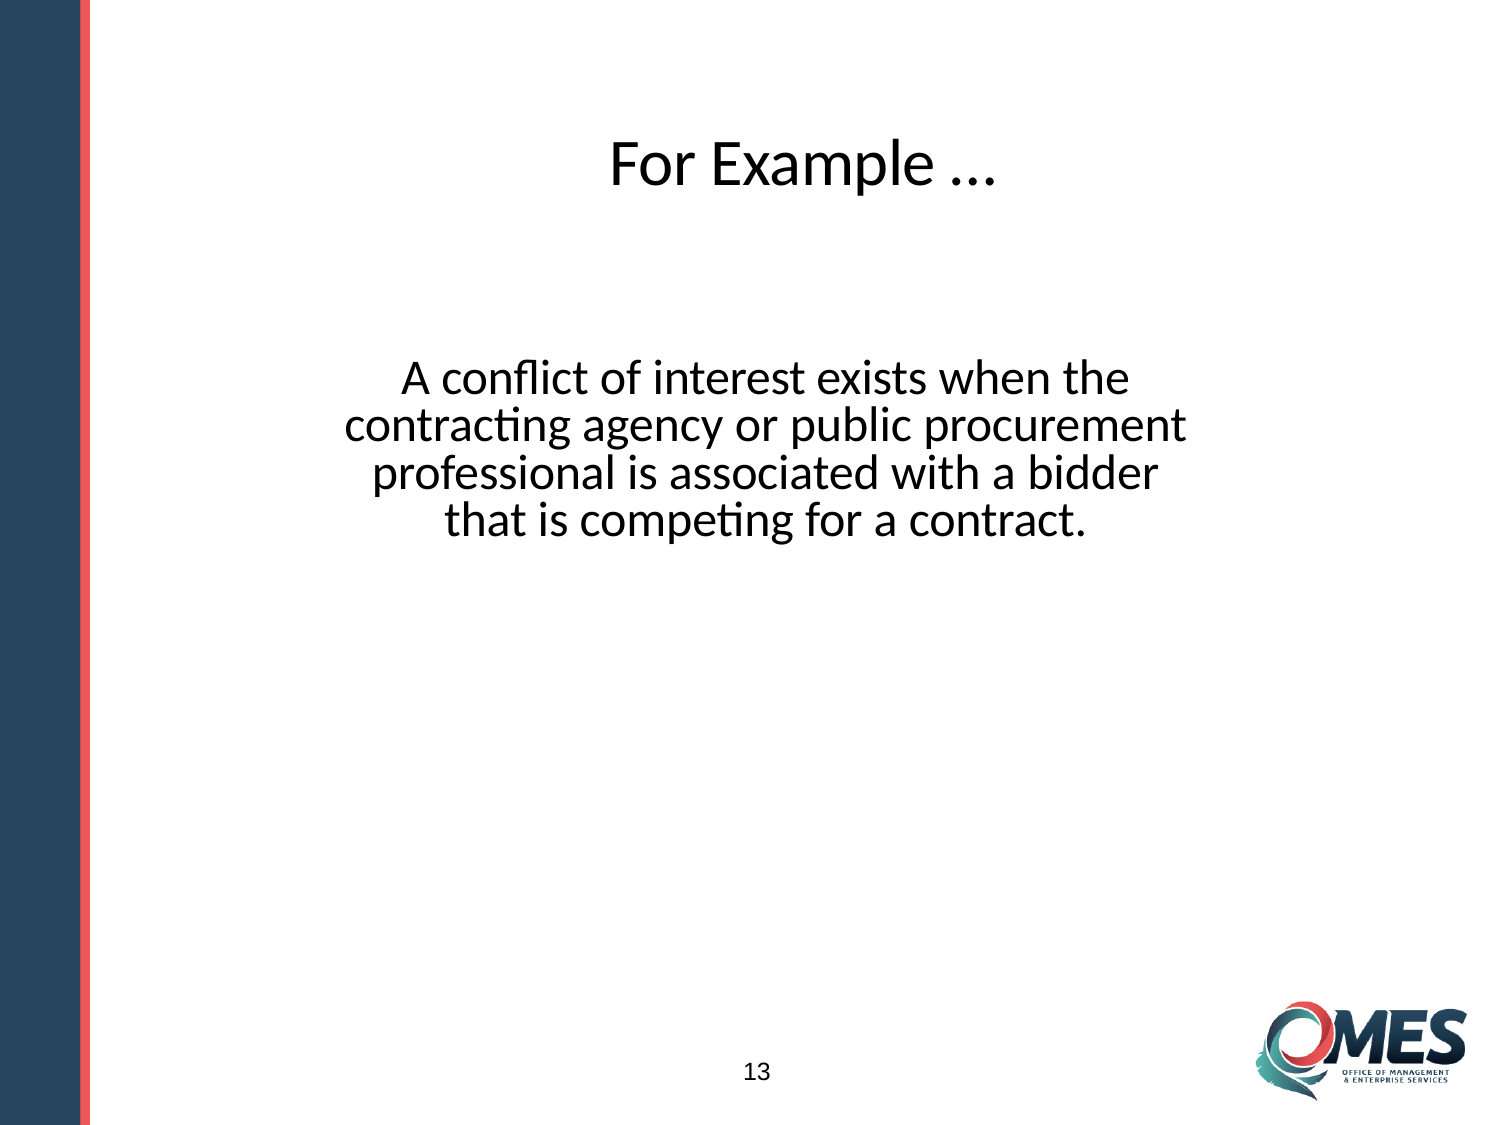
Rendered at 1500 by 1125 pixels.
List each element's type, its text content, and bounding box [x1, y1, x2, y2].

text_box A conflict of interest exists when the contracting agency or public procurement professional is associated with a bidder that is competing for a contract. [334, 349, 1195, 547]
title For Example … [116, 116, 1488, 307]
slide_number 13 [725, 1056, 775, 1125]
text_box [0, 0, 1469, 1125]
